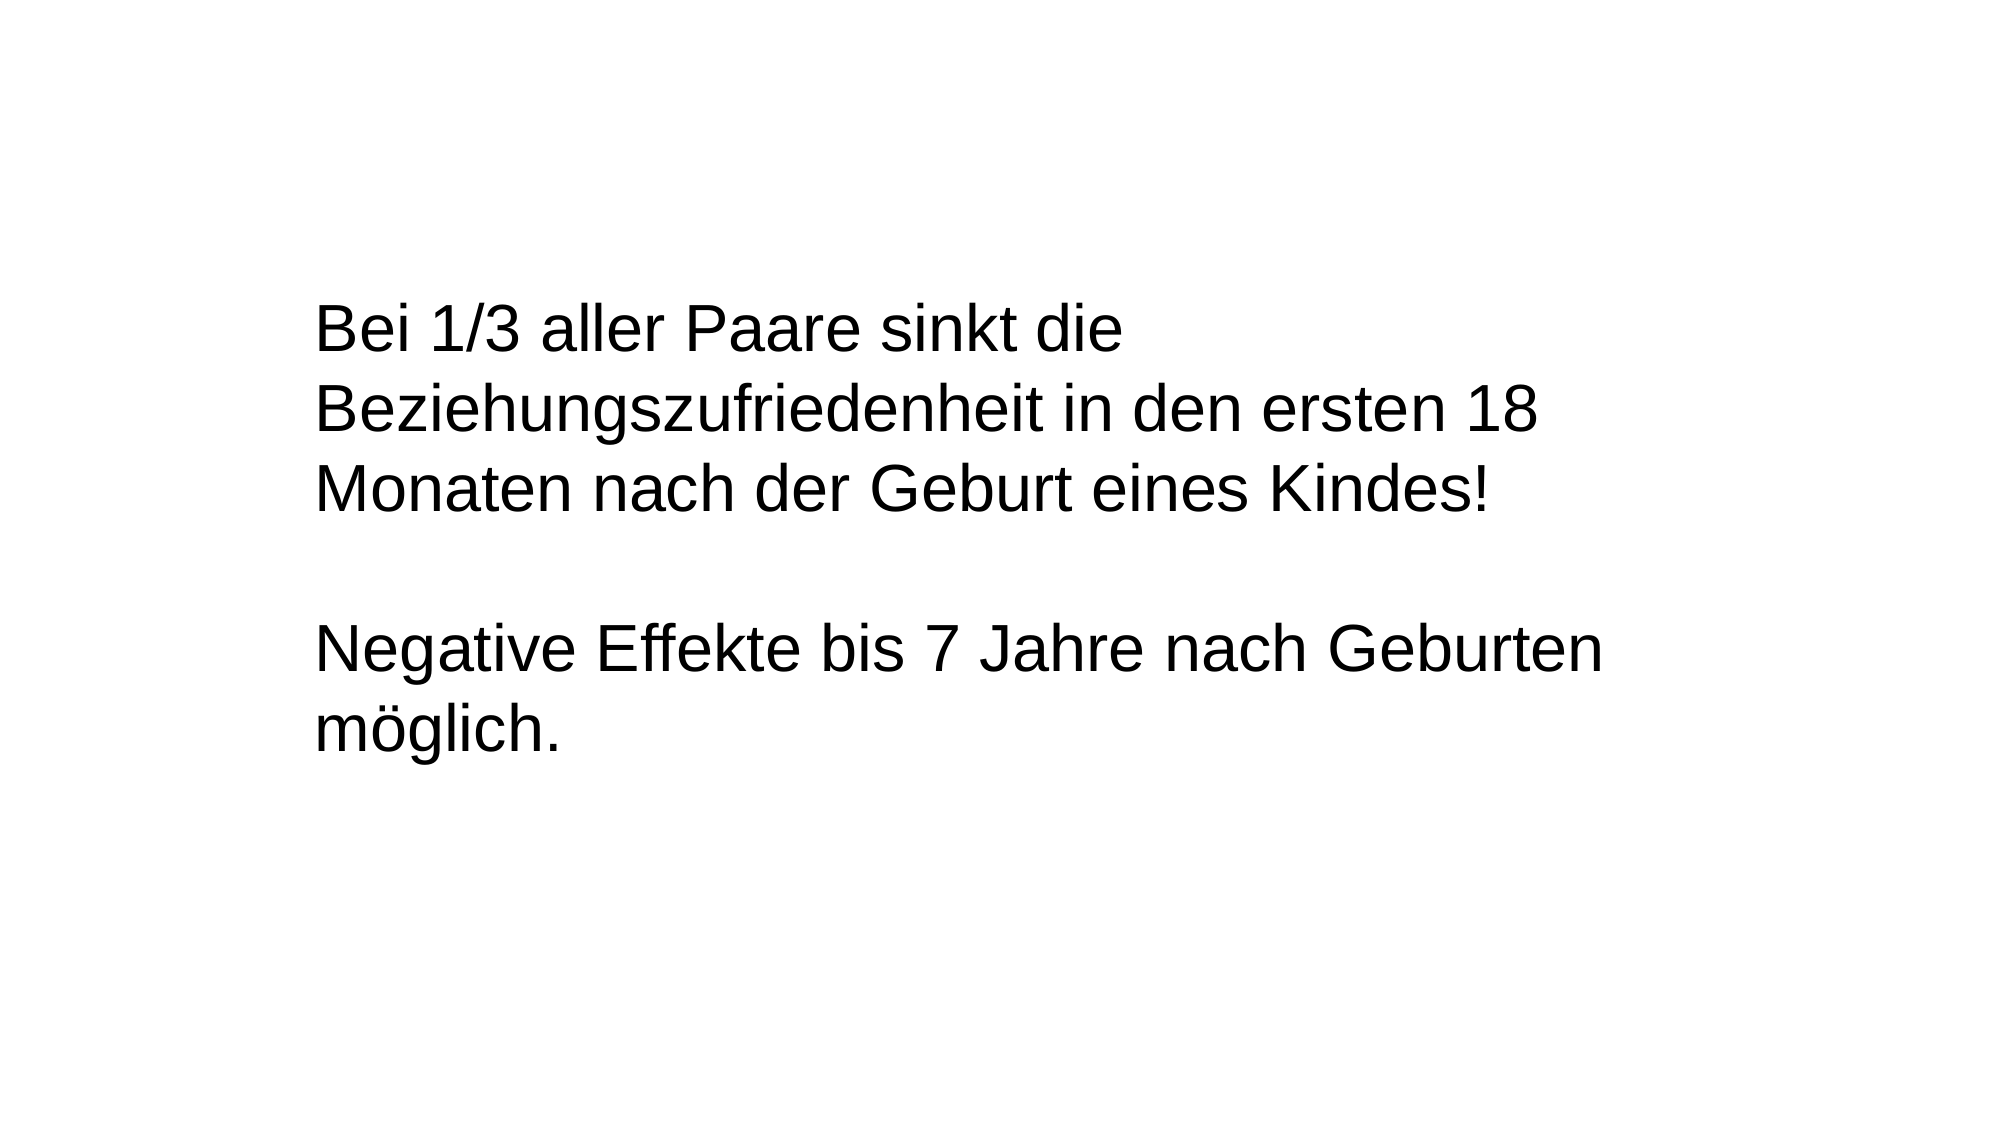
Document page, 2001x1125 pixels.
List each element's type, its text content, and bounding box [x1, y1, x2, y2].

text_box Bei 1/3 aller Paare sinkt die Beziehungszufriedenheit in den ersten 18 Monaten nach der Geburt eines Kindes! Negative Effekte bis 7 Jahre nach Geburten möglich. [299, 277, 1654, 772]
